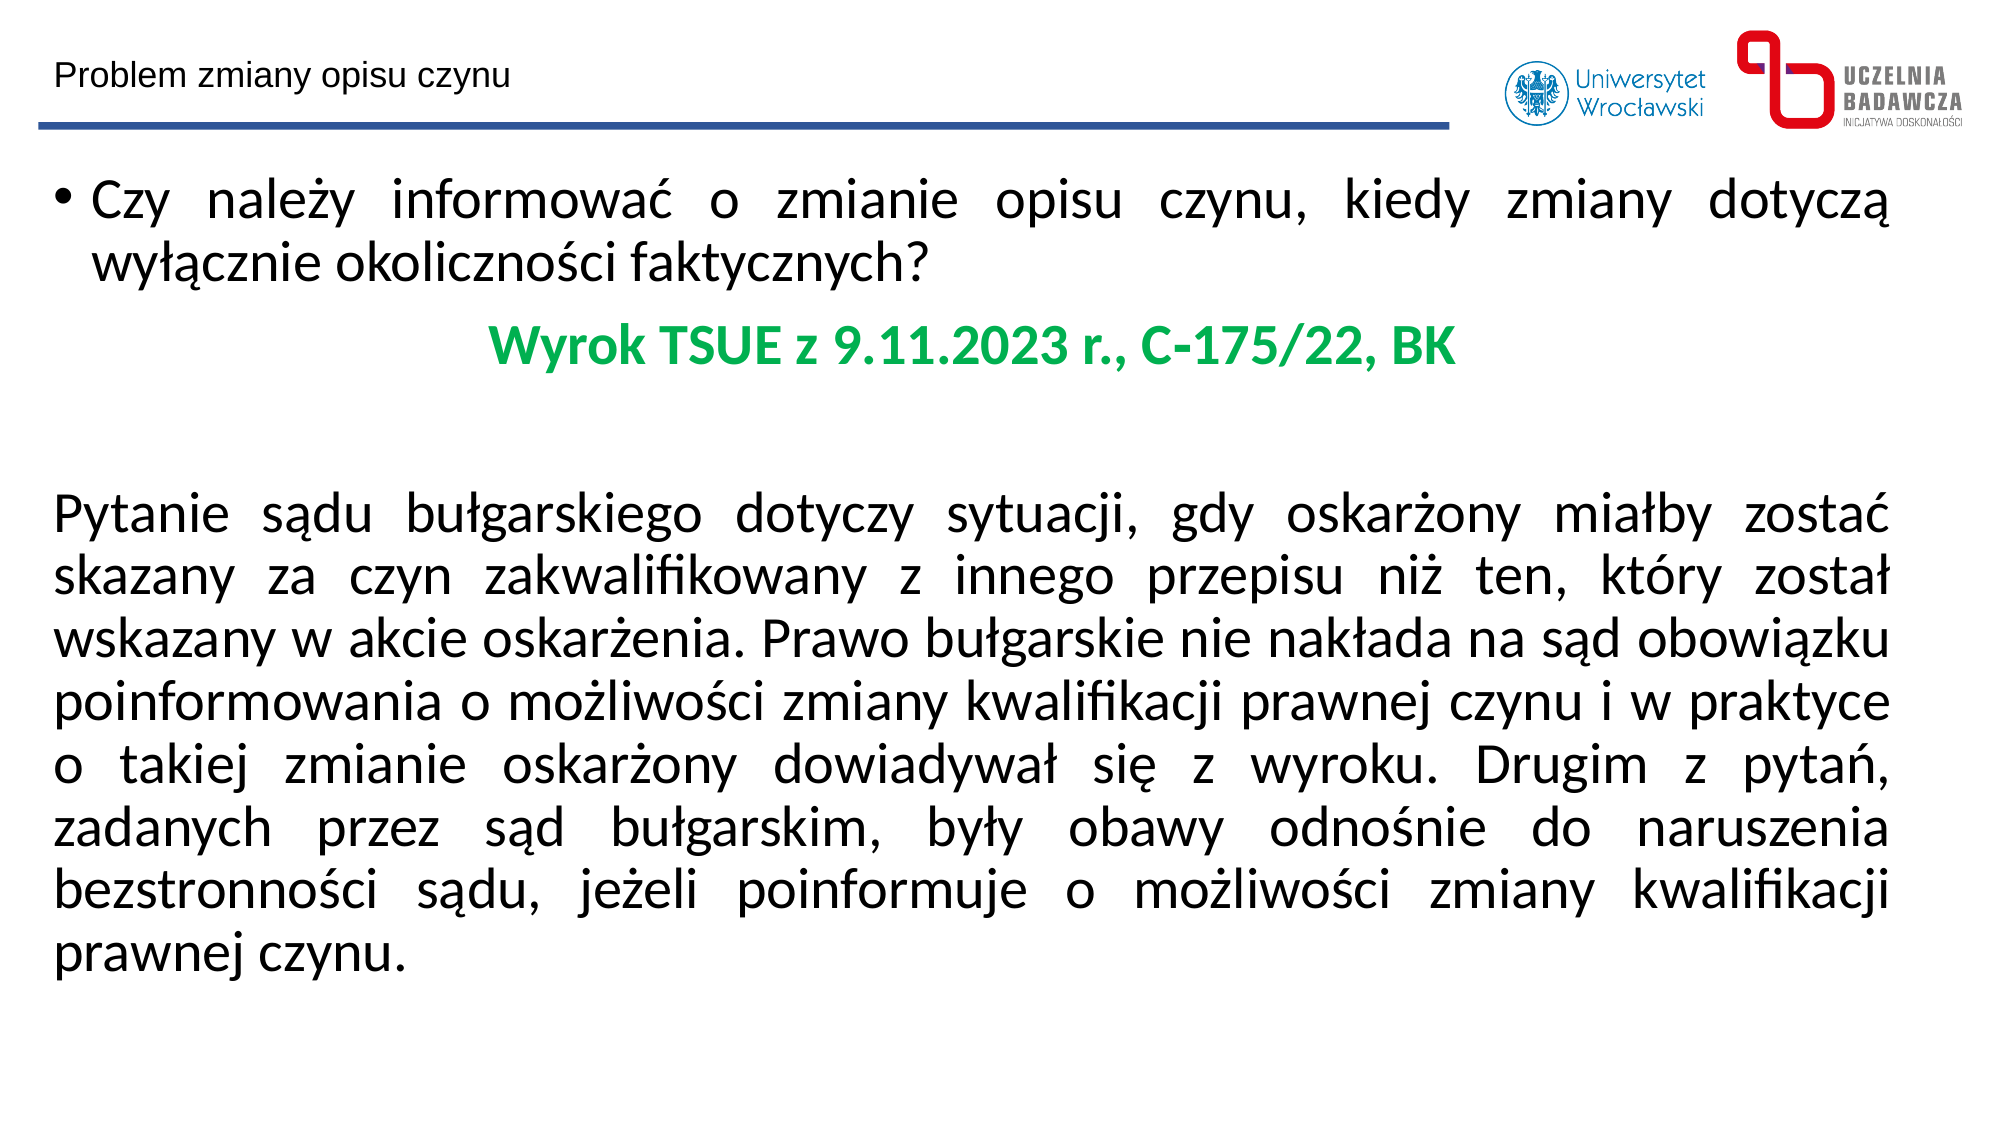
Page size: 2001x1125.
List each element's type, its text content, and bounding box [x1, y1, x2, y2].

picture [1489, 30, 1962, 129]
list Problem zmiany opisu czynu [38, 48, 1437, 103]
list Czy należy informować o zmianie opisu czynu, kiedy zmiany dotyczą wyłącznie okoliczności faktycznych? Wyrok TSUE z 9.11.2023 r., C‑175/22, BK Pytanie sądu bułgarskiego dotyczy sytuacji, gdy oskarżony miałby zostać skazany za czyn zakwalifikowany z innego przepisu niż ten, który został wskazany w akcie oskarżenia. Prawo bułgarskie nie nakłada na sąd obowiązku poinformowania o możliwości zmiany kwalifikacji prawnej czynu i w praktyce o takiej zmianie oskarżony dowiadywał się z wyroku. Drugim z pytań, zadanych przez sąd bułgarskim, były obawy odnośnie do naruszenia bezstronności sądu, jeżeli poinformuje o możliwości zmiany kwalifikacji prawnej czynu. [38, 160, 1907, 1077]
